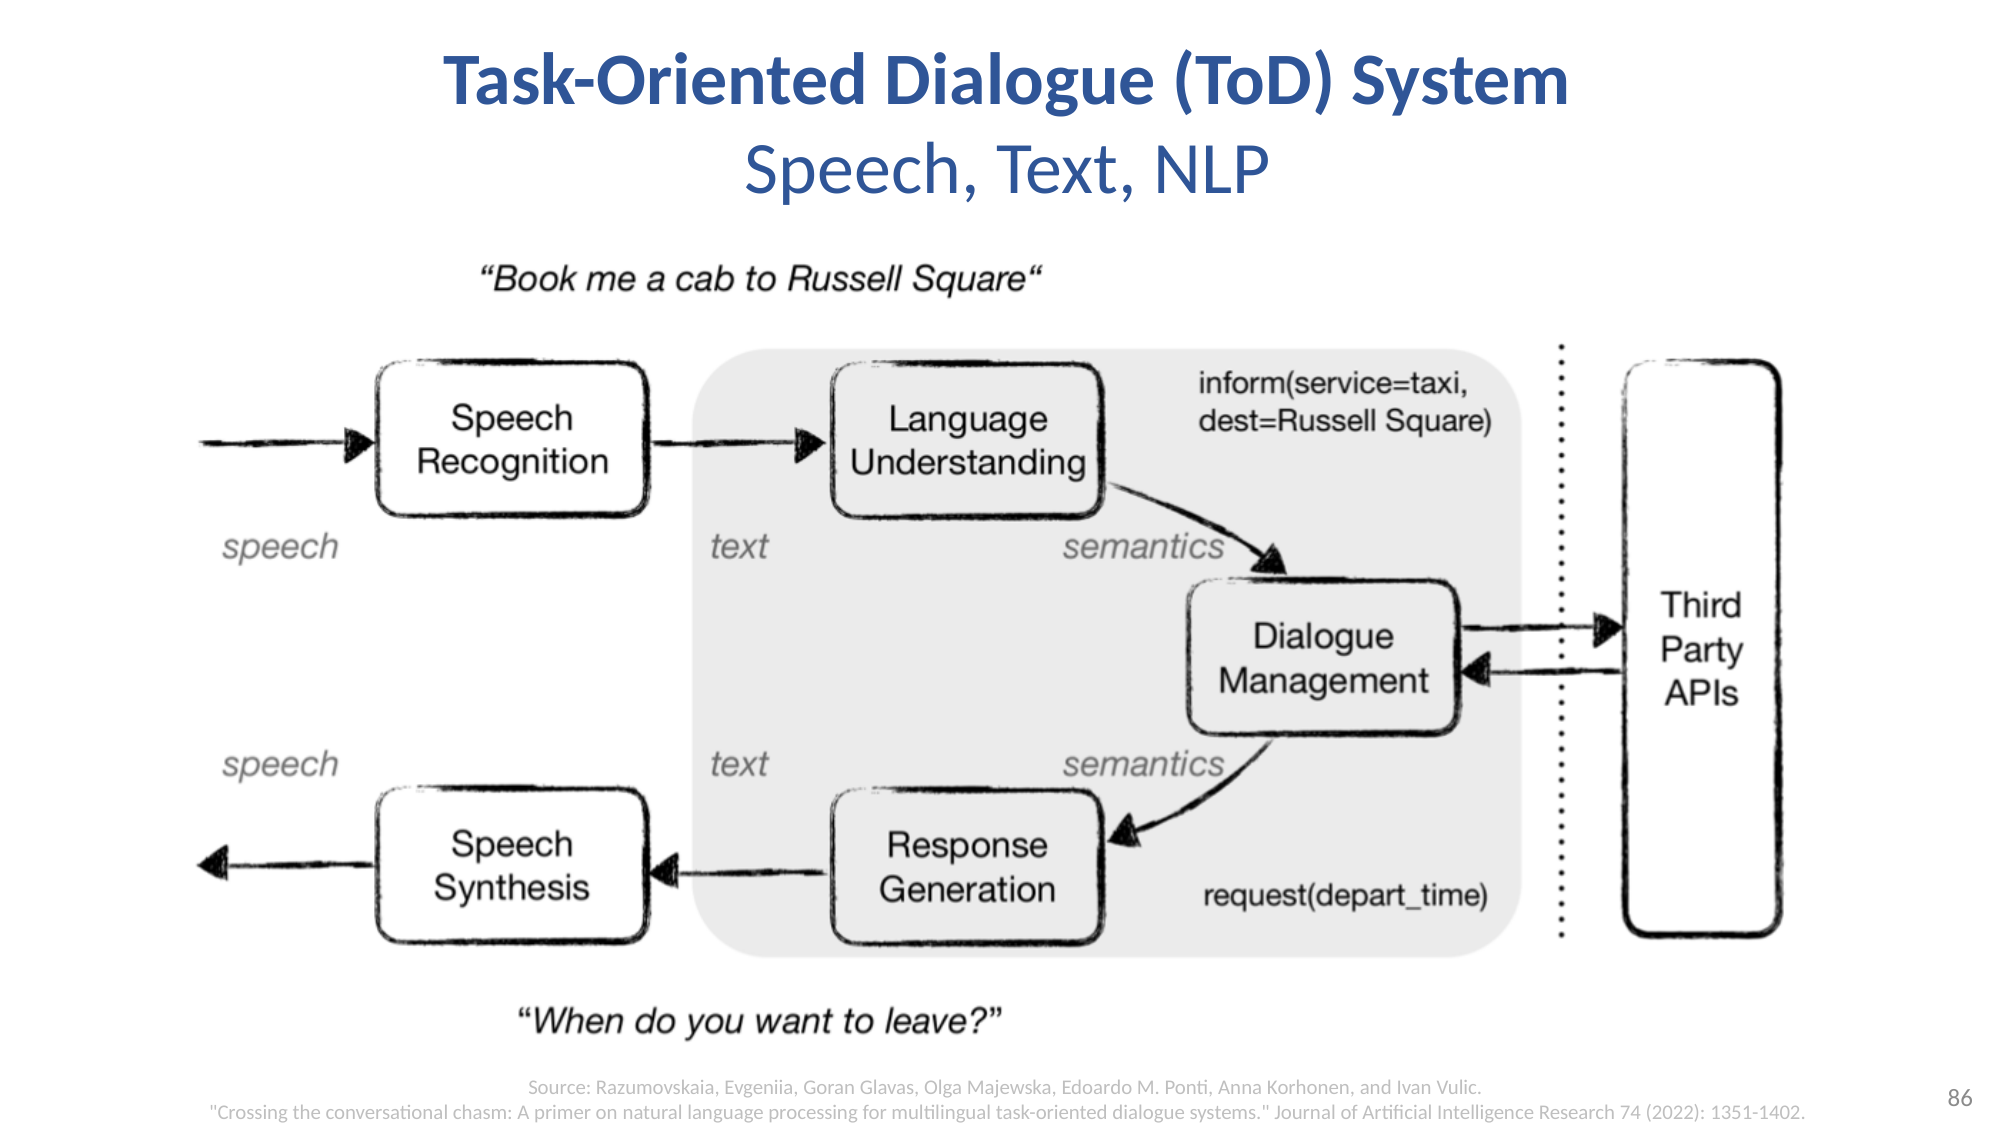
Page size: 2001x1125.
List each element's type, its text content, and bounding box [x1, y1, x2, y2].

picture [176, 239, 1824, 1054]
slide_number 86 [1879, 1076, 1989, 1116]
title Task-Oriented Dialogue (ToD) System Speech, Text, NLP [87, 22, 1929, 217]
text_box Source: Razumovskaia, Evgeniia, Goran Glavas, Olga Majewska, Edoardo M. Ponti, Anna Korhonen, and Ivan Vulic. "Crossing the conversational chasm: A primer on natural language processing for multilingual task-oriented dialogue systems." Journal of Artificial Intelligence Research 74 (2022): 1351-1402. [136, 1066, 1879, 1125]
